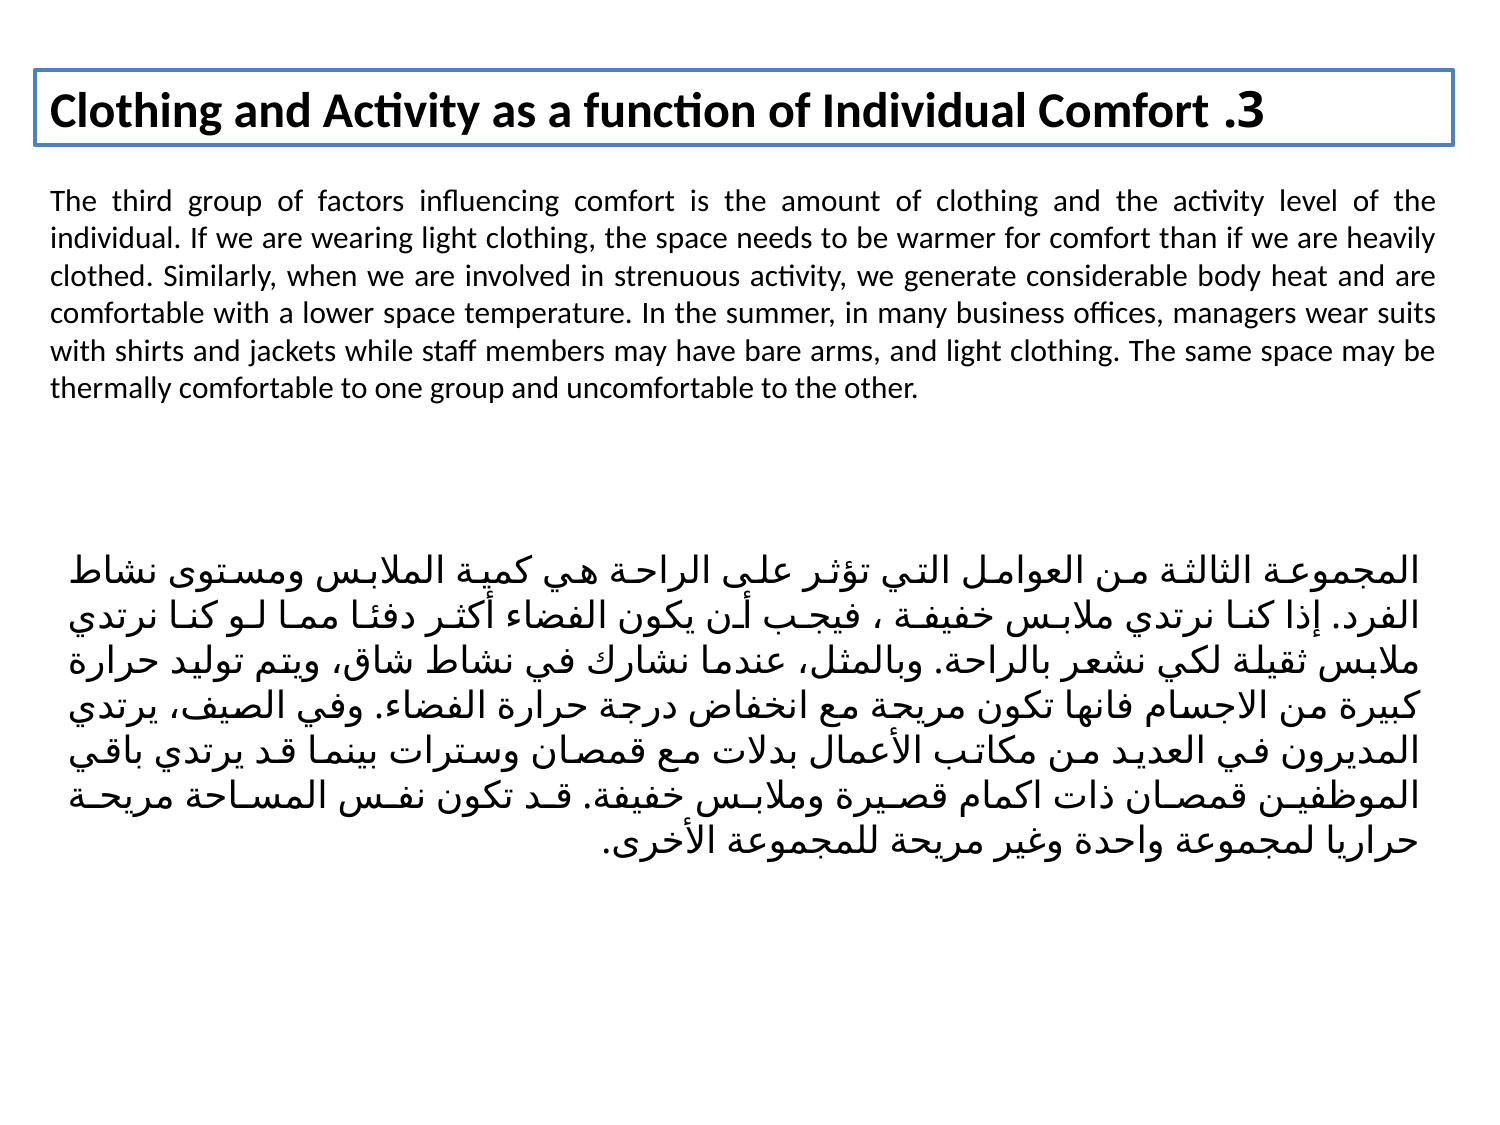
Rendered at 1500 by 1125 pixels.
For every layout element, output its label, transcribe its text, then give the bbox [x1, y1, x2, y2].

text_box The third group of factors influencing comfort is the amount of clothing and the activity level of the individual. If we are wearing light clothing, the space needs to be warmer for comfort than if we are heavily clothed. Similarly, when we are involved in strenuous activity, we generate considerable body heat and are comfortable with a lower space temperature. In the summer, in many business offices, managers wear suits with shirts and jackets while staff members may have bare arms, and light clothing. The same space may be thermally comfortable to one group and uncomfortable to the other. [35, 172, 1454, 412]
text_box 3. Clothing and Activity as a function of Individual Comfort [33, 68, 1455, 147]
text_box المجموعة الثالثة من العوامل التي تؤثر على الراحة هي كمية الملابس ومستوى نشاط الفرد. إذا كنا نرتدي ملابس خفيفة ، فيجب أن يكون الفضاء أكثر دفئا مما لو كنا نرتدي ملابس ثقيلة لكي نشعر بالراحة. وبالمثل، عندما نشارك في نشاط شاق، ويتم توليد حرارة كبيرة من الاجسام فانها تكون مريحة مع انخفاض درجة حرارة الفضاء. وفي الصيف، يرتدي المديرون في العديد من مكاتب الأعمال بدلات مع قمصان وسترات بينما قد يرتدي باقي الموظفين قمصان ذات اكمام قصيرة وملابس خفيفة. قد تكون نفس المساحة مريحة حراريا لمجموعة واحدة وغير مريحة للمجموعة الأخرى. [53, 538, 1436, 869]
